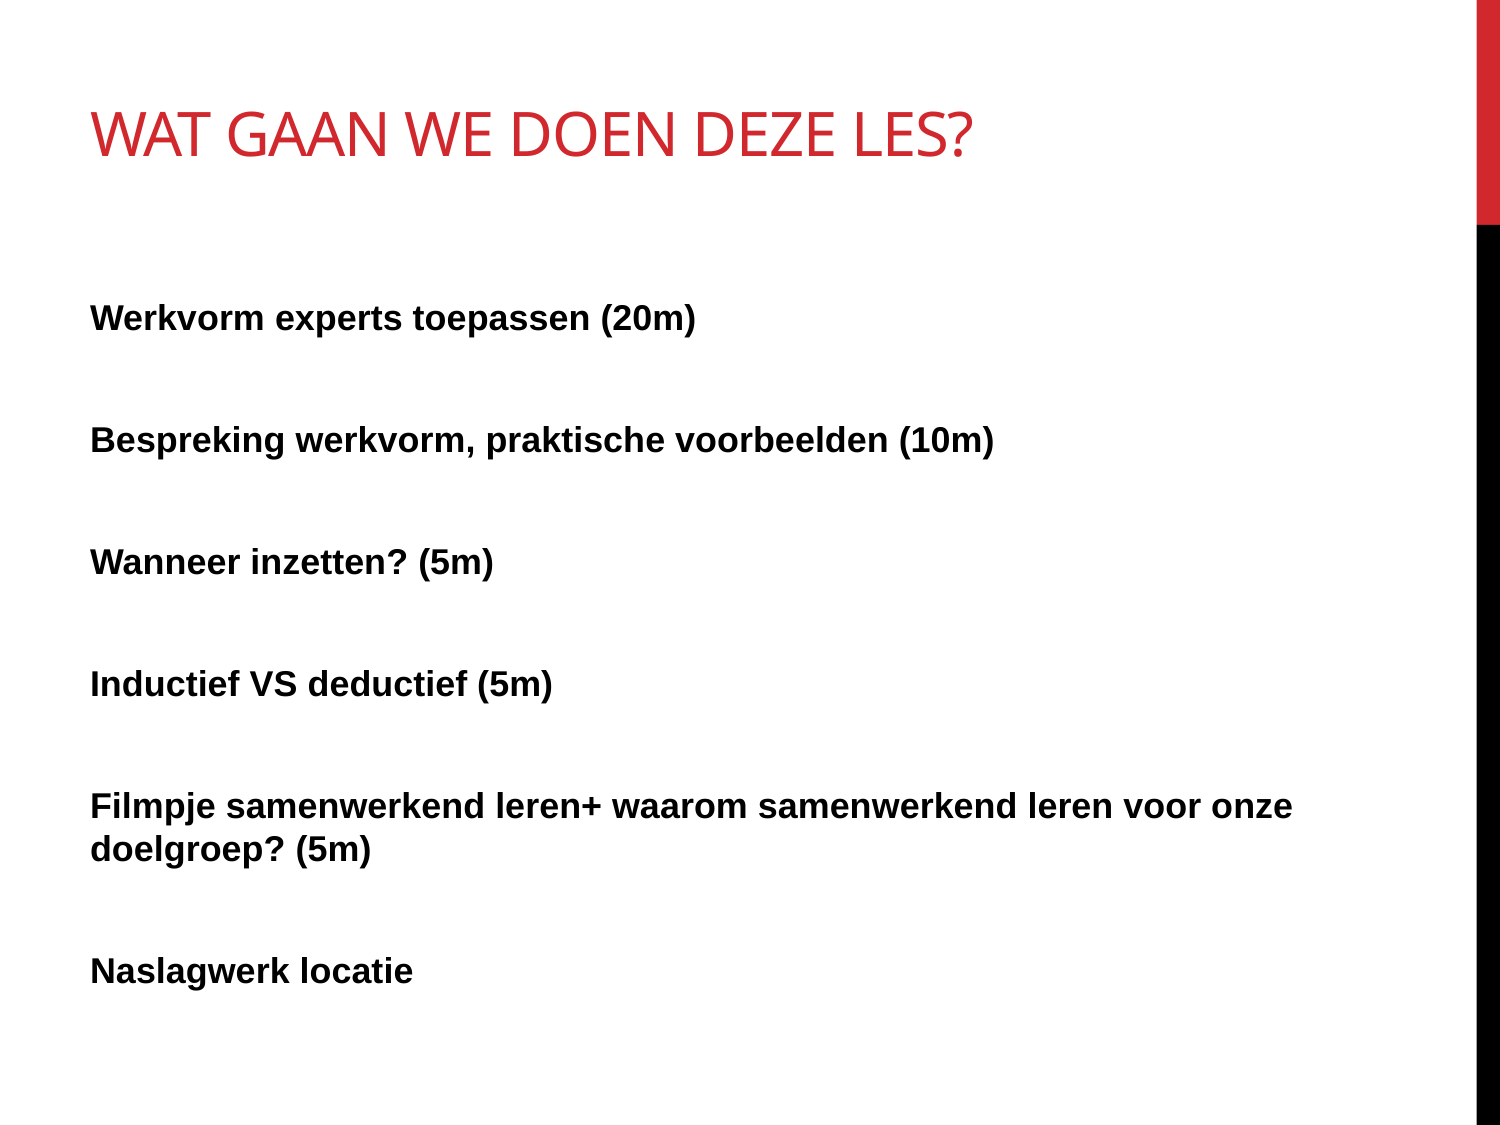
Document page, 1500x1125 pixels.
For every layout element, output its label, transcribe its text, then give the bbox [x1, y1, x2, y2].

list Werkvorm experts toepassen (20m) Bespreking werkvorm, praktische voorbeelden (10m) Wanneer inzetten? (5m) Inductief VS deductief (5m) Filmpje samenwerkend leren+ waarom samenwerkend leren voor onze doelgroep? (5m) Naslagwerk locatie [75, 287, 1325, 1005]
title Wat gaan we doen deze les? [75, 25, 1025, 250]
